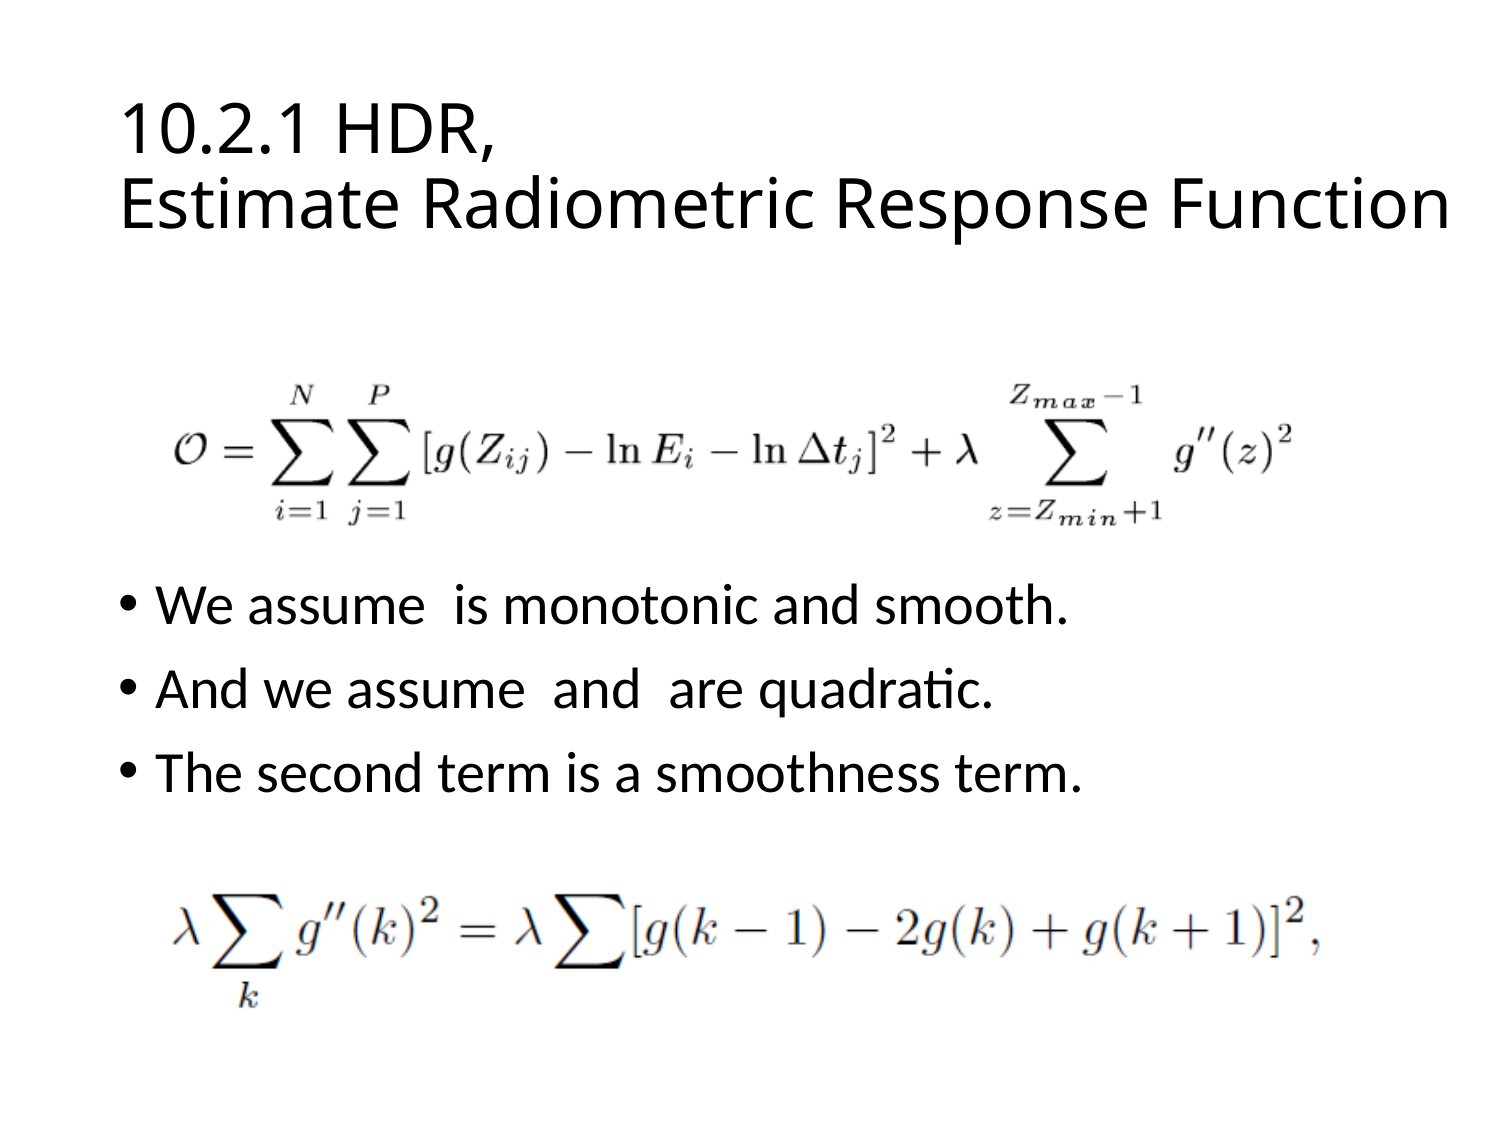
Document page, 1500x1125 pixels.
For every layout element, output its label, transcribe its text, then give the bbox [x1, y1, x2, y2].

picture [171, 862, 1329, 1010]
title 10.2.1 HDR, Estimate Radiometric Response Function [103, 59, 1477, 278]
picture [167, 365, 1312, 532]
